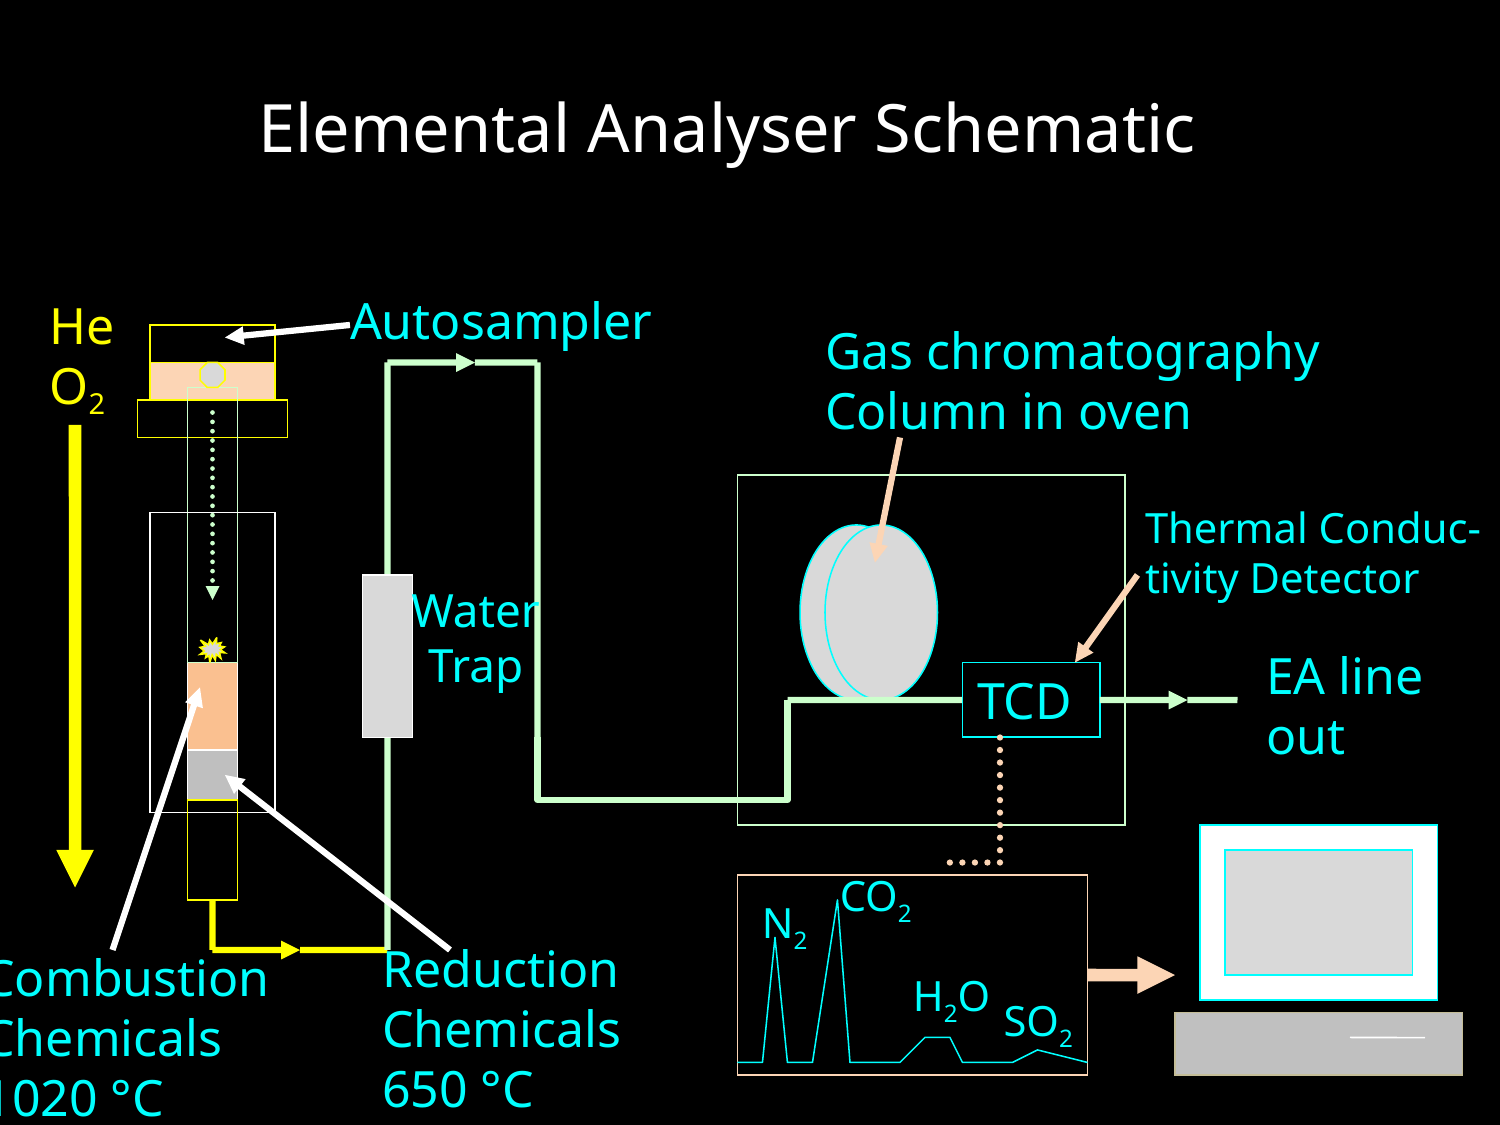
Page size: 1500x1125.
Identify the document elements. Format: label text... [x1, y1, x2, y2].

text_box [387, 357, 475, 369]
text_box Thermal Conduc- tivity Detector [1130, 494, 1497, 609]
text_box Water Trap [395, 574, 556, 699]
text_box He O2 [34, 287, 130, 428]
text_box [1199, 825, 1438, 1000]
text_box [150, 512, 275, 813]
text_box [187, 750, 238, 800]
text_box [871, 437, 901, 563]
text_box [150, 324, 275, 363]
text_box [1099, 693, 1188, 707]
text_box Elemental Analyser Schematic [243, 78, 1211, 174]
text_box [150, 363, 205, 400]
text_box [537, 707, 737, 800]
text_box [206, 587, 219, 601]
text_box [187, 387, 238, 512]
text_box [1174, 1012, 1463, 1075]
text_box [737, 875, 831, 1062]
text_box [1074, 574, 1138, 663]
text_box [200, 637, 226, 663]
text_box Reduction Chemicals 650 °C [367, 930, 637, 1125]
text_box [285, 943, 301, 957]
text_box EA line out [1251, 637, 1439, 773]
text_box Combustion Chemicals 1020 °C [0, 938, 285, 1125]
text_box Gas chromatography Column in oven [810, 312, 1335, 448]
text_box CO2 [825, 862, 927, 935]
text_box [238, 399, 288, 438]
text_box Autosampler [335, 281, 668, 357]
text_box [225, 324, 350, 343]
text_box SO2 [988, 987, 1088, 1060]
text_box [112, 687, 202, 950]
text_box [841, 875, 1088, 1062]
text_box [1087, 968, 1175, 982]
text_box H2O [898, 962, 1005, 1035]
text_box [737, 474, 1125, 825]
text_box [362, 574, 413, 738]
text_box [225, 774, 451, 951]
text_box [220, 363, 275, 400]
text_box [137, 399, 187, 438]
text_box [737, 935, 1088, 1063]
text_box [187, 800, 238, 900]
text_box N2 [747, 889, 823, 962]
text_box [68, 428, 82, 888]
text_box [1224, 849, 1413, 975]
text_box [200, 362, 226, 388]
text_box [737, 1063, 1088, 1075]
